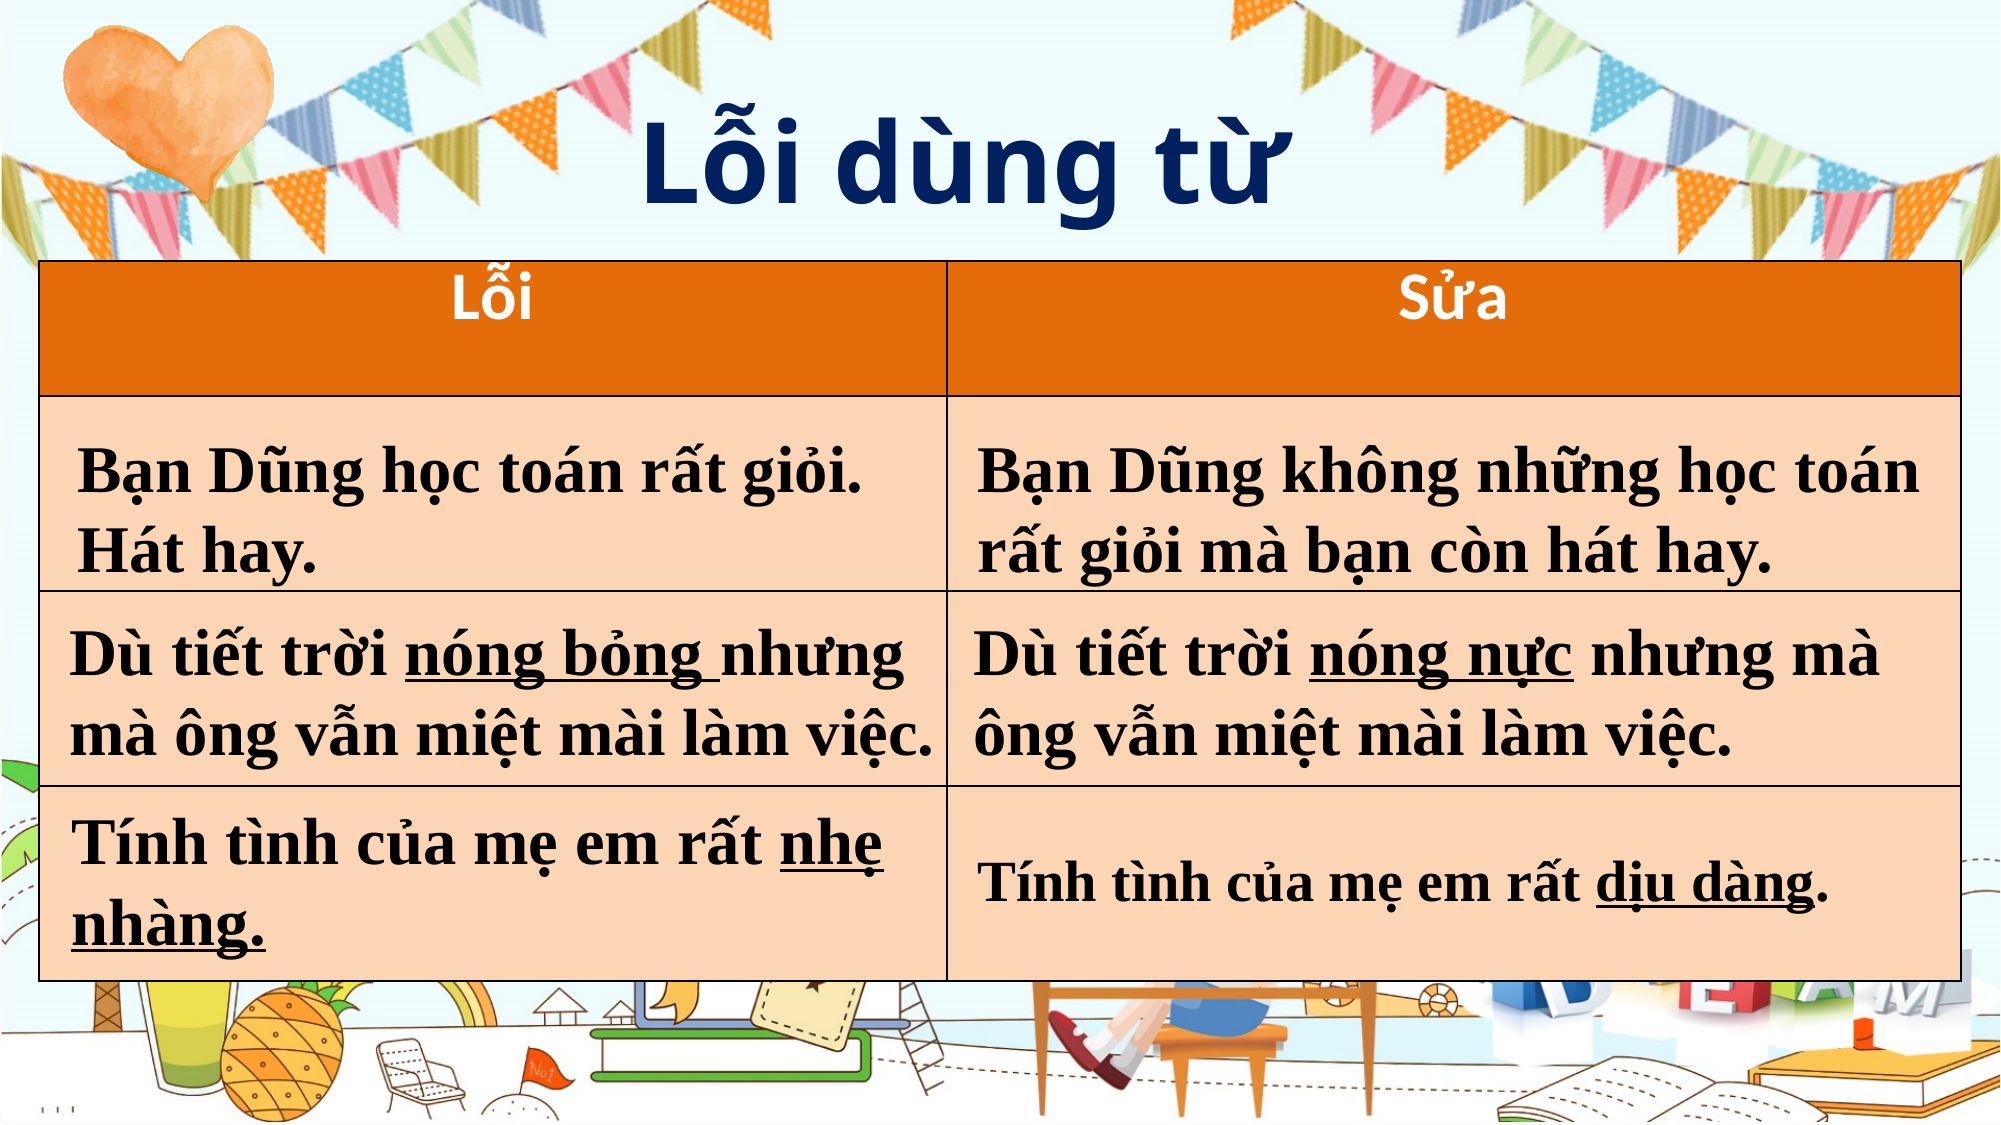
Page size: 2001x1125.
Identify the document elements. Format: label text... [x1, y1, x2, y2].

text_box Bạn Dũng học toán rất giỏi. Hát hay. [62, 418, 891, 593]
text_box Dù tiết trời nóng bỏng nhưng mà ông vẫn miệt mài làm việc. [54, 600, 958, 776]
text_box Bạn Dũng không những học toán rất giỏi mà bạn còn hát hay. [962, 418, 1939, 593]
table_cell [948, 592, 1960, 785]
picture [1, 0, 2001, 1122]
text_box Dù tiết trời nóng nực nhưng mà ông vẫn miệt mài làm việc. [958, 600, 1946, 776]
table_cell [40, 592, 946, 785]
table_header Lỗi [40, 262, 946, 395]
text_box Lỗi dùng từ [622, 83, 1303, 234]
table_cell [948, 787, 1960, 980]
table_header Sửa [948, 262, 1960, 395]
table_cell [948, 397, 1960, 590]
text_box Tính tình của mẹ em rất dịu dàng. [962, 835, 1931, 921]
table_cell [40, 787, 946, 980]
table_cell [40, 397, 946, 590]
text_box Tính tình của mẹ em rất nhẹ nhàng. [56, 790, 1040, 966]
